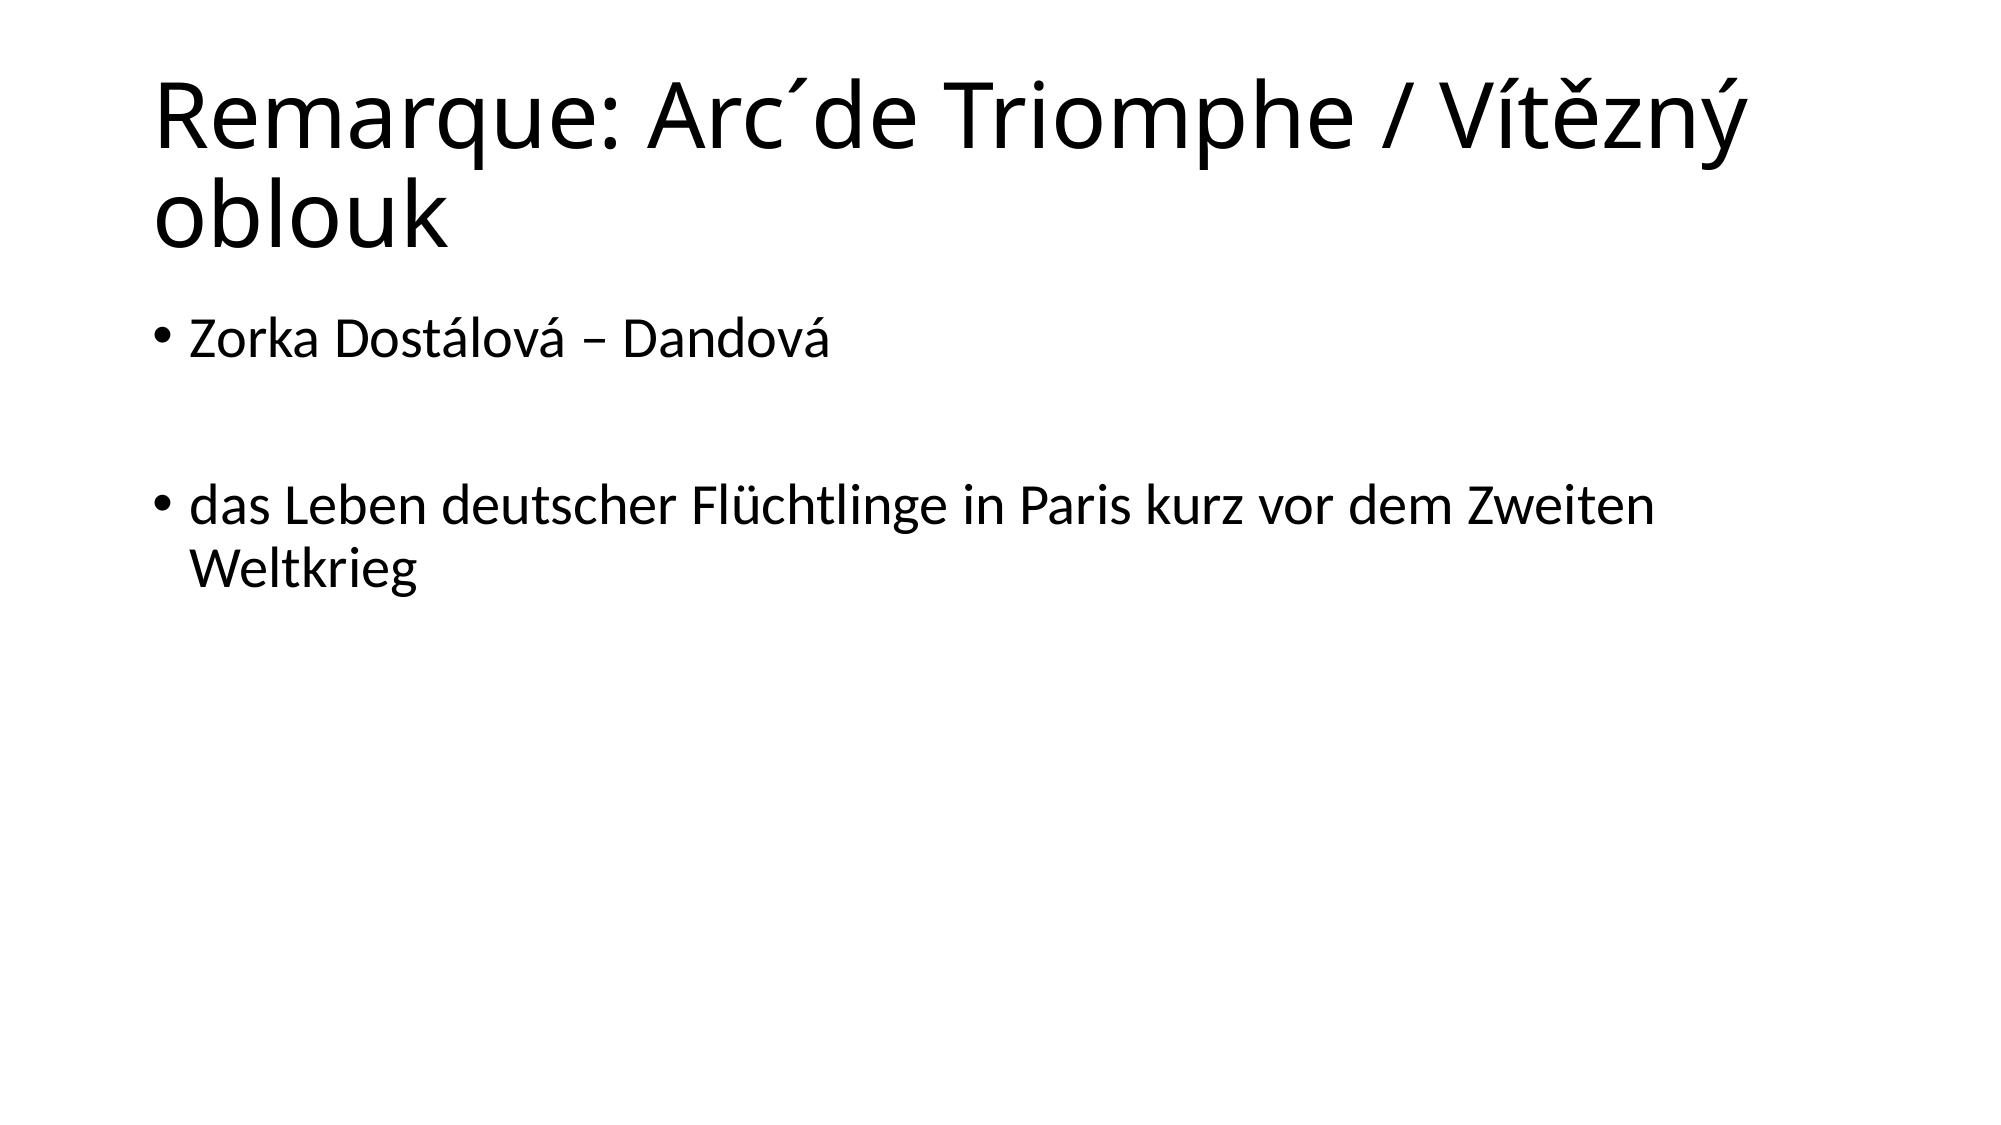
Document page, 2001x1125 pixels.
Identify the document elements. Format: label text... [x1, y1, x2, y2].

title Remarque: Arc´de Triomphe / Vítězný oblouk [137, 59, 1863, 278]
list Zorka Dostálová – Dandová das Leben deutscher Flüchtlinge in Paris kurz vor dem Zweiten Weltkrieg [137, 299, 1863, 1014]
